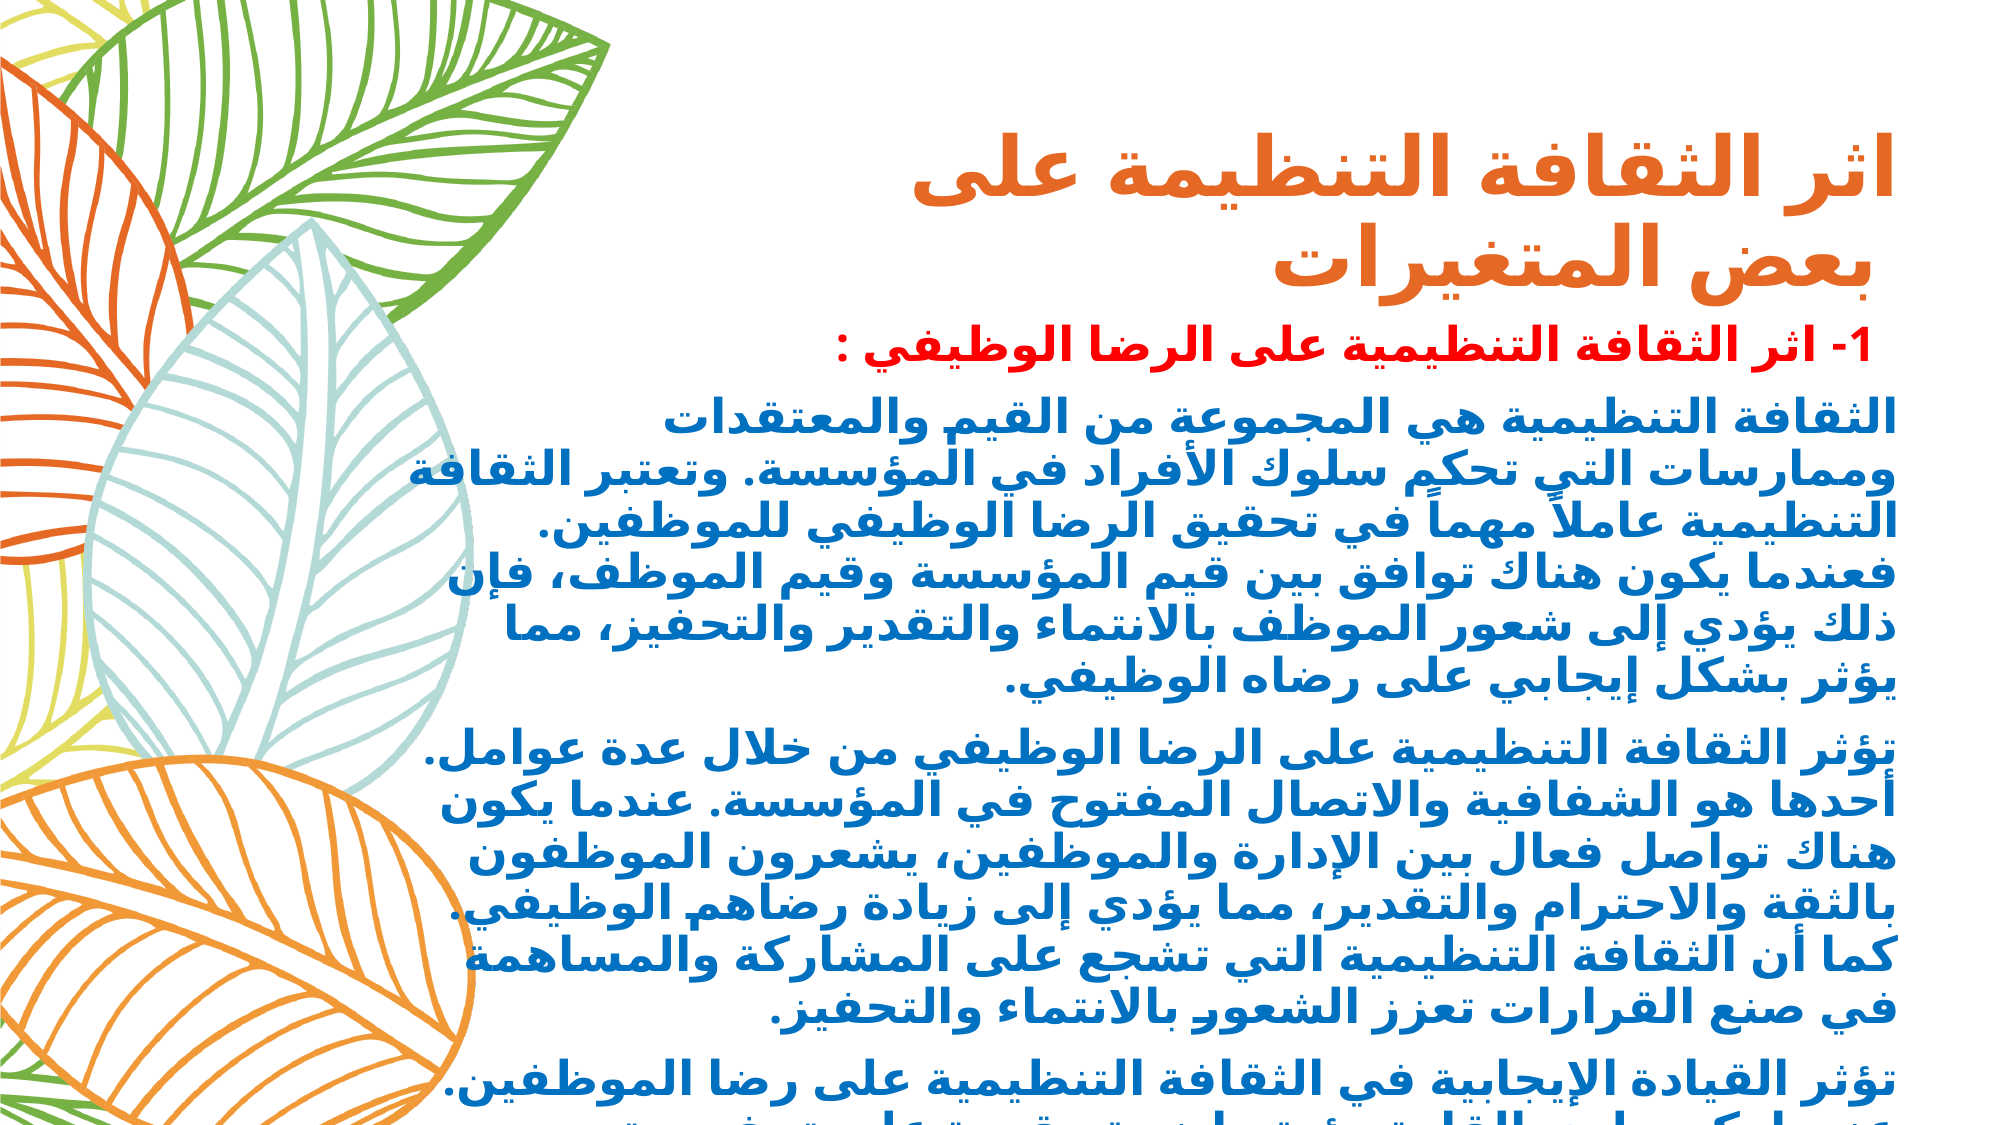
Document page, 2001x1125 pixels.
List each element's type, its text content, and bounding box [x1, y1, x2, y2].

list 1- اثر الثقافة التنظيمية على الرضا الوظيفي : الثقافة التنظيمية هي المجموعة من القيم والمعتقدات وممارسات التي تحكم سلوك الأفراد في المؤسسة. وتعتبر الثقافة التنظيمية عاملاً مهماً في تحقيق الرضا الوظيفي للموظفين. فعندما يكون هناك توافق بين قيم المؤسسة وقيم الموظف، فإن ذلك يؤدي إلى شعور الموظف بالانتماء والتقدير والتحفيز، مما يؤثر بشكل إيجابي على رضاه الوظيفي. تؤثر الثقافة التنظيمية على الرضا الوظيفي من خلال عدة عوامل. أحدها هو الشفافية والاتصال المفتوح في المؤسسة. عندما يكون هناك تواصل فعال بين الإدارة والموظفين، يشعرون الموظفون بالثقة والاحترام والتقدير، مما يؤدي إلى زيادة رضاهم الوظيفي. كما أن الثقافة التنظيمية التي تشجع على المشاركة والمساهمة في صنع القرارات تعزز الشعور بالانتماء والتحفيز. تؤثر القيادة الإيجابية في الثقافة التنظيمية على رضا الموظفين. عندما يكون لدى القادة رؤية واضحة وقدرة على تحفيز وتوجيه الموظفين، يشعرون بالثقة والاستقرار والتحفيز، مما يؤدي إلى زيادة رضاهم الوظيفي. كما أن القادة الذين يظهرون الاهتمام بالموظفين ويقدرون جهودهم يعززون الشعور بالتقدير والانتماء. [387, 312, 1916, 1003]
title اثر الثقافة التنظيمة على بعض المتغيرات [731, 117, 1916, 313]
picture [0, 0, 611, 1125]
